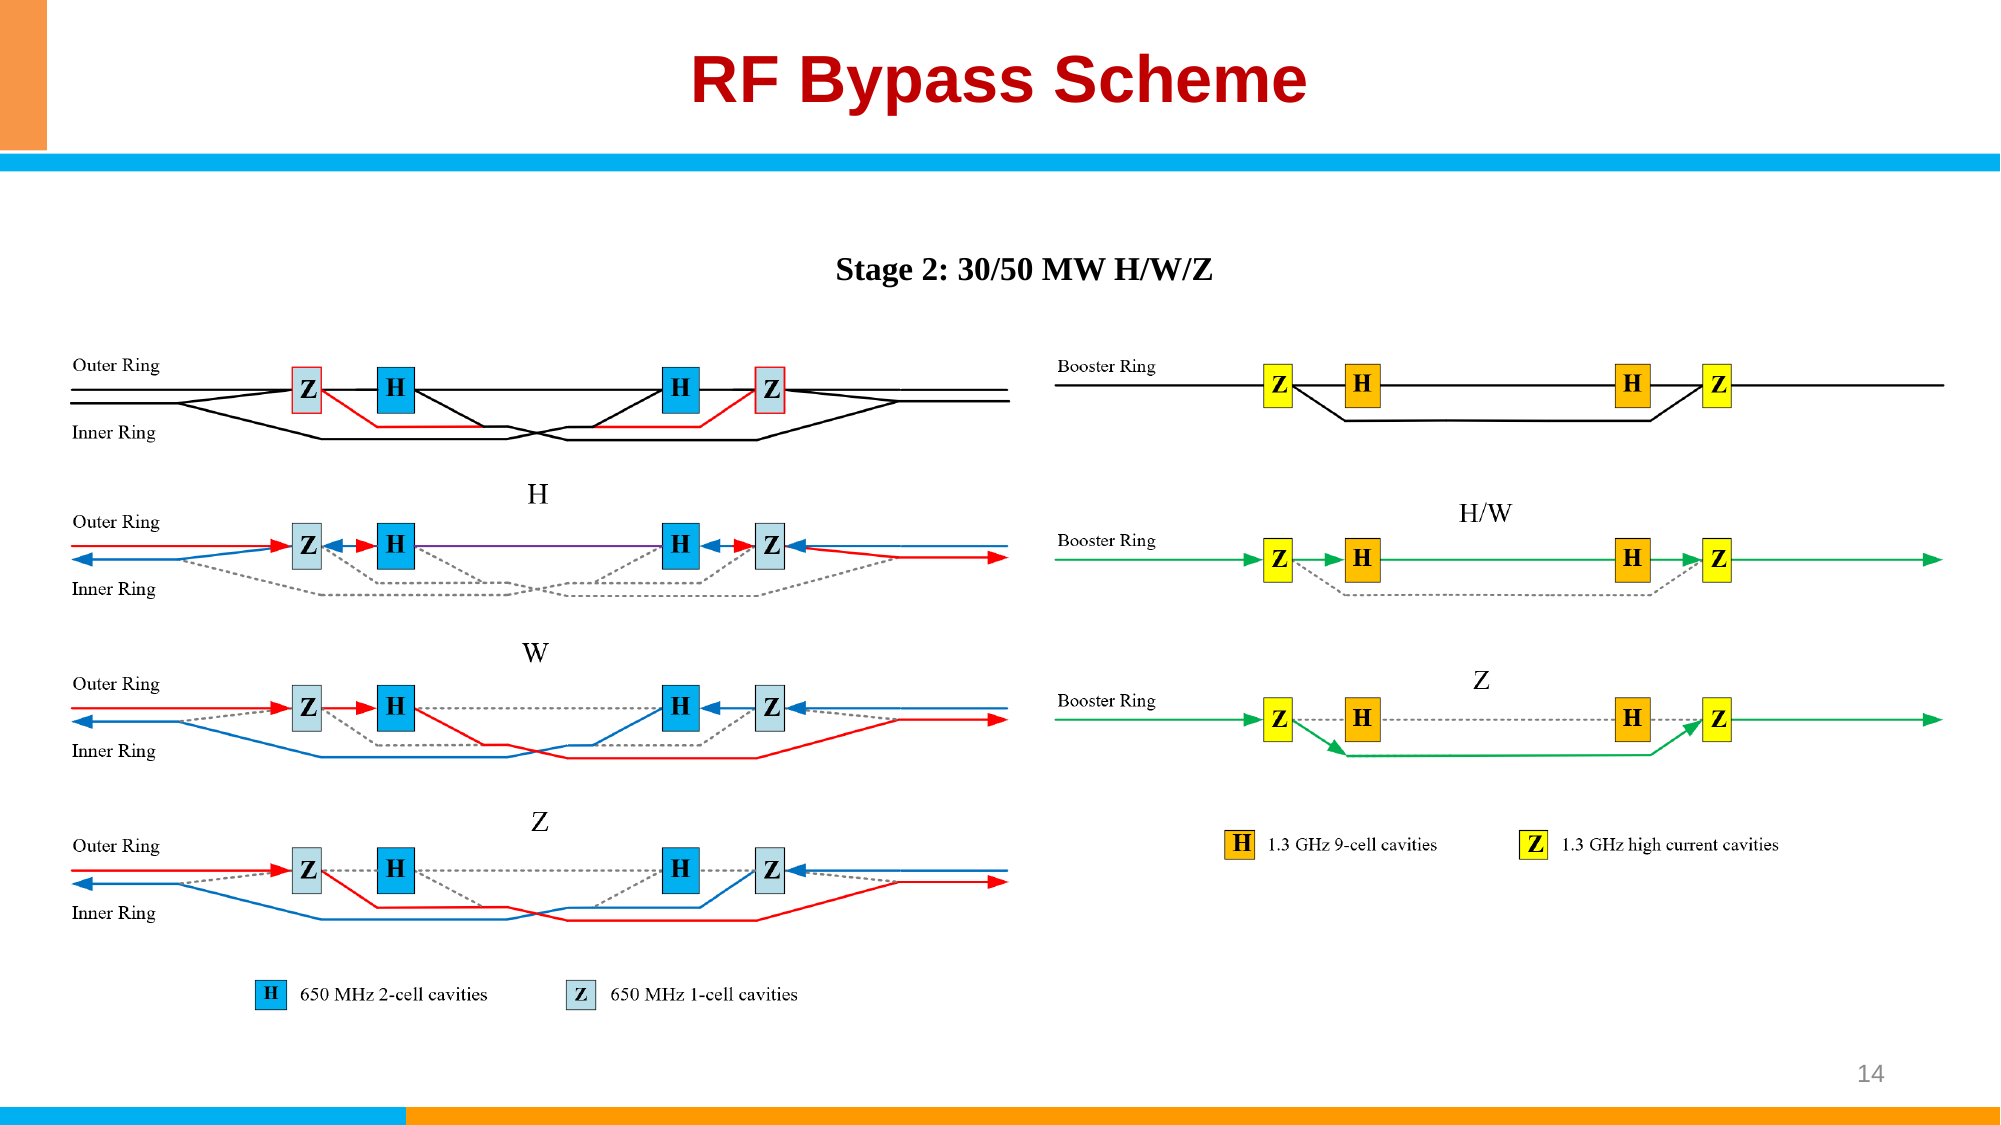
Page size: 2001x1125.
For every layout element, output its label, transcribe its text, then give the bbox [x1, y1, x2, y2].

picture [1037, 309, 1979, 886]
picture [40, 328, 1032, 1032]
text_box Stage 2: 30/50 MW H/W/Z [820, 239, 1242, 295]
slide_number 14 [1433, 1042, 1900, 1103]
title RF Bypass Scheme [0, 0, 2000, 153]
